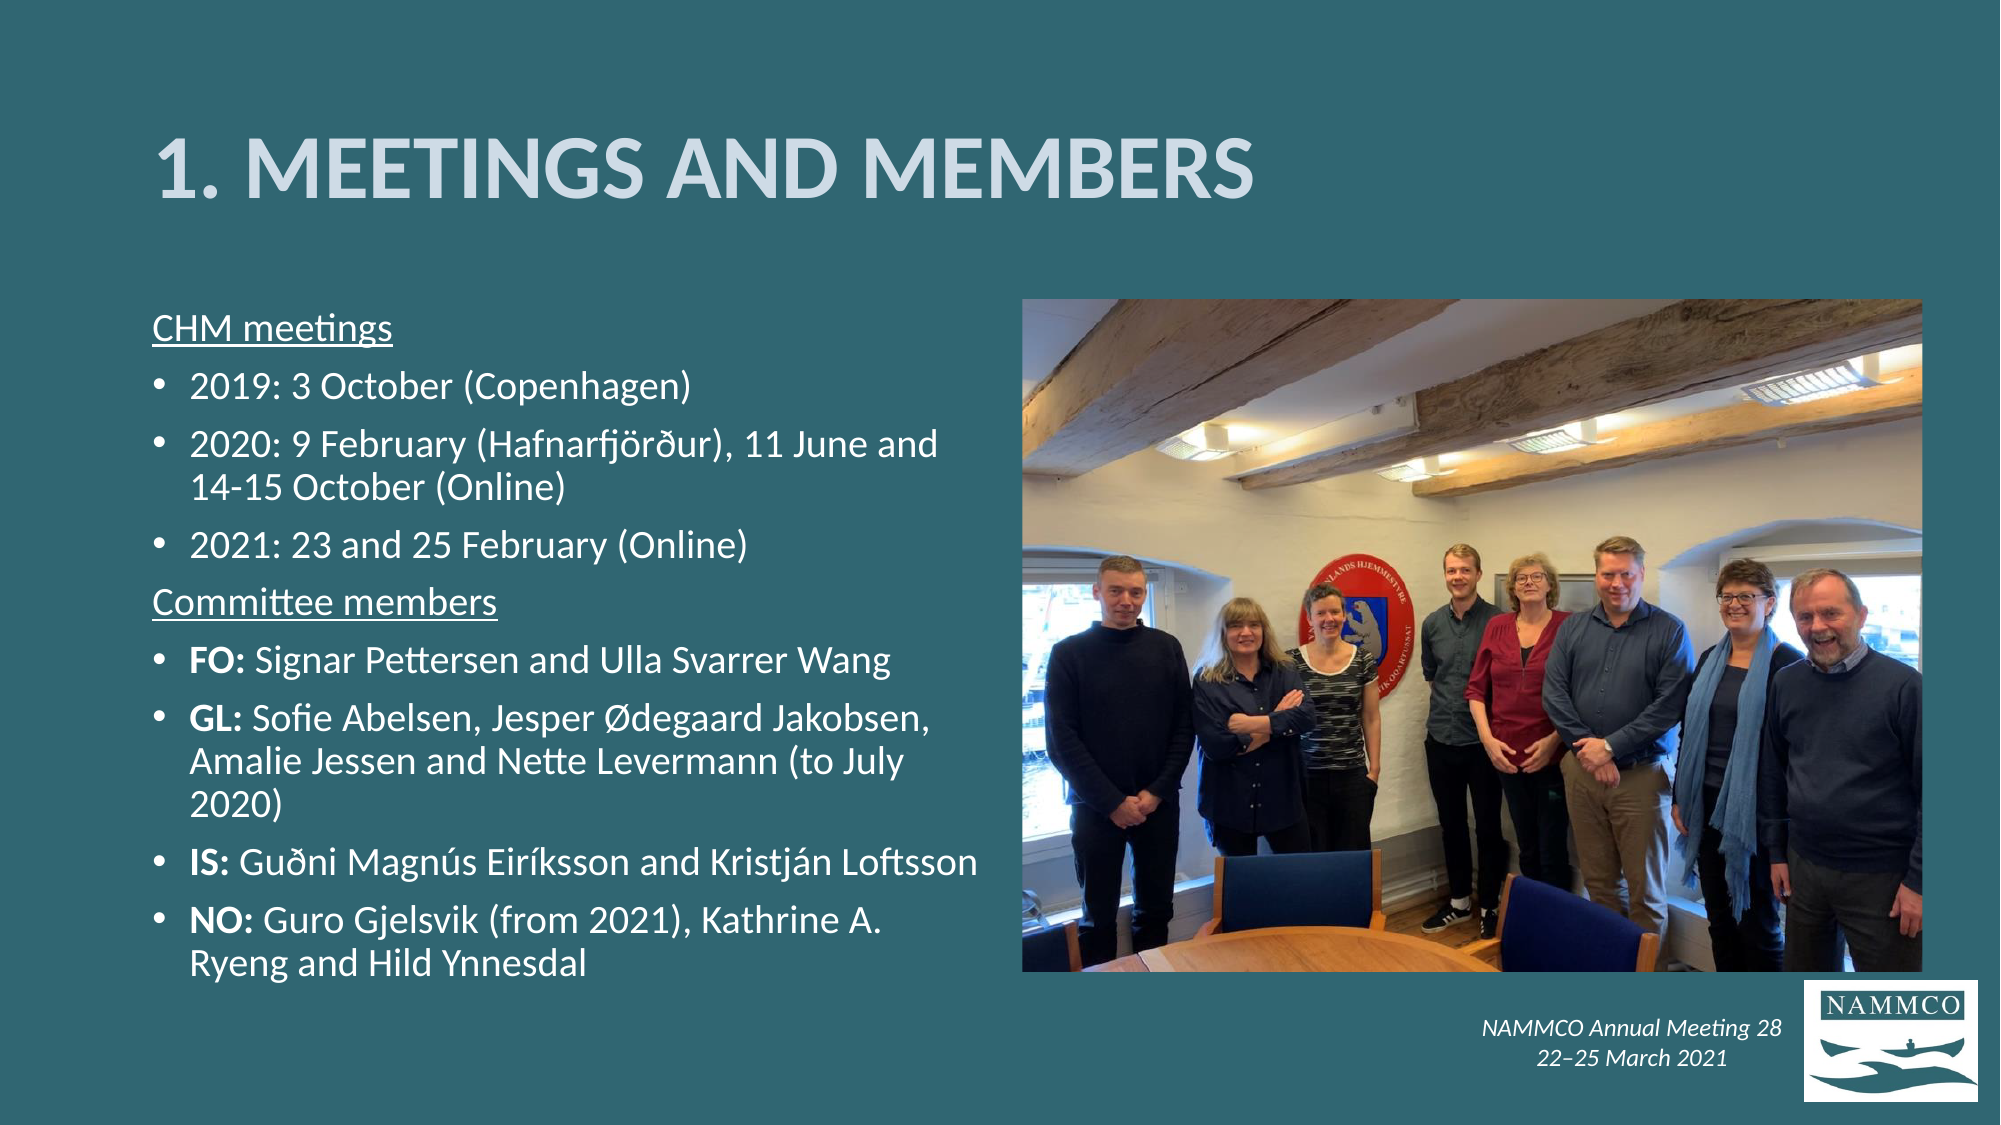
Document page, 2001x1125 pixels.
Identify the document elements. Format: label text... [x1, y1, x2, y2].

list CHM meetings 2019: 3 October (Copenhagen) 2020: 9 February (Hafnarfjörður), 11 June and 14-15 October (Online) 2021: 23 and 25 February (Online) Committee members FO: Signar Pettersen and Ulla Svarrer Wang GL: Sofie Abelsen, Jesper Ødegaard Jakobsen, Amalie Jessen and Nette Levermann (to July 2020) IS: Guðni Magnús Eiríksson and Kristján Loftsson NO: Guro Gjelsvik (from 2021), Kathrine A. Ryeng and Hild Ynnesdal [137, 299, 1000, 1014]
title 1. meetings and members [137, 59, 1863, 278]
picture [1022, 299, 1923, 972]
picture [1804, 980, 1978, 1102]
